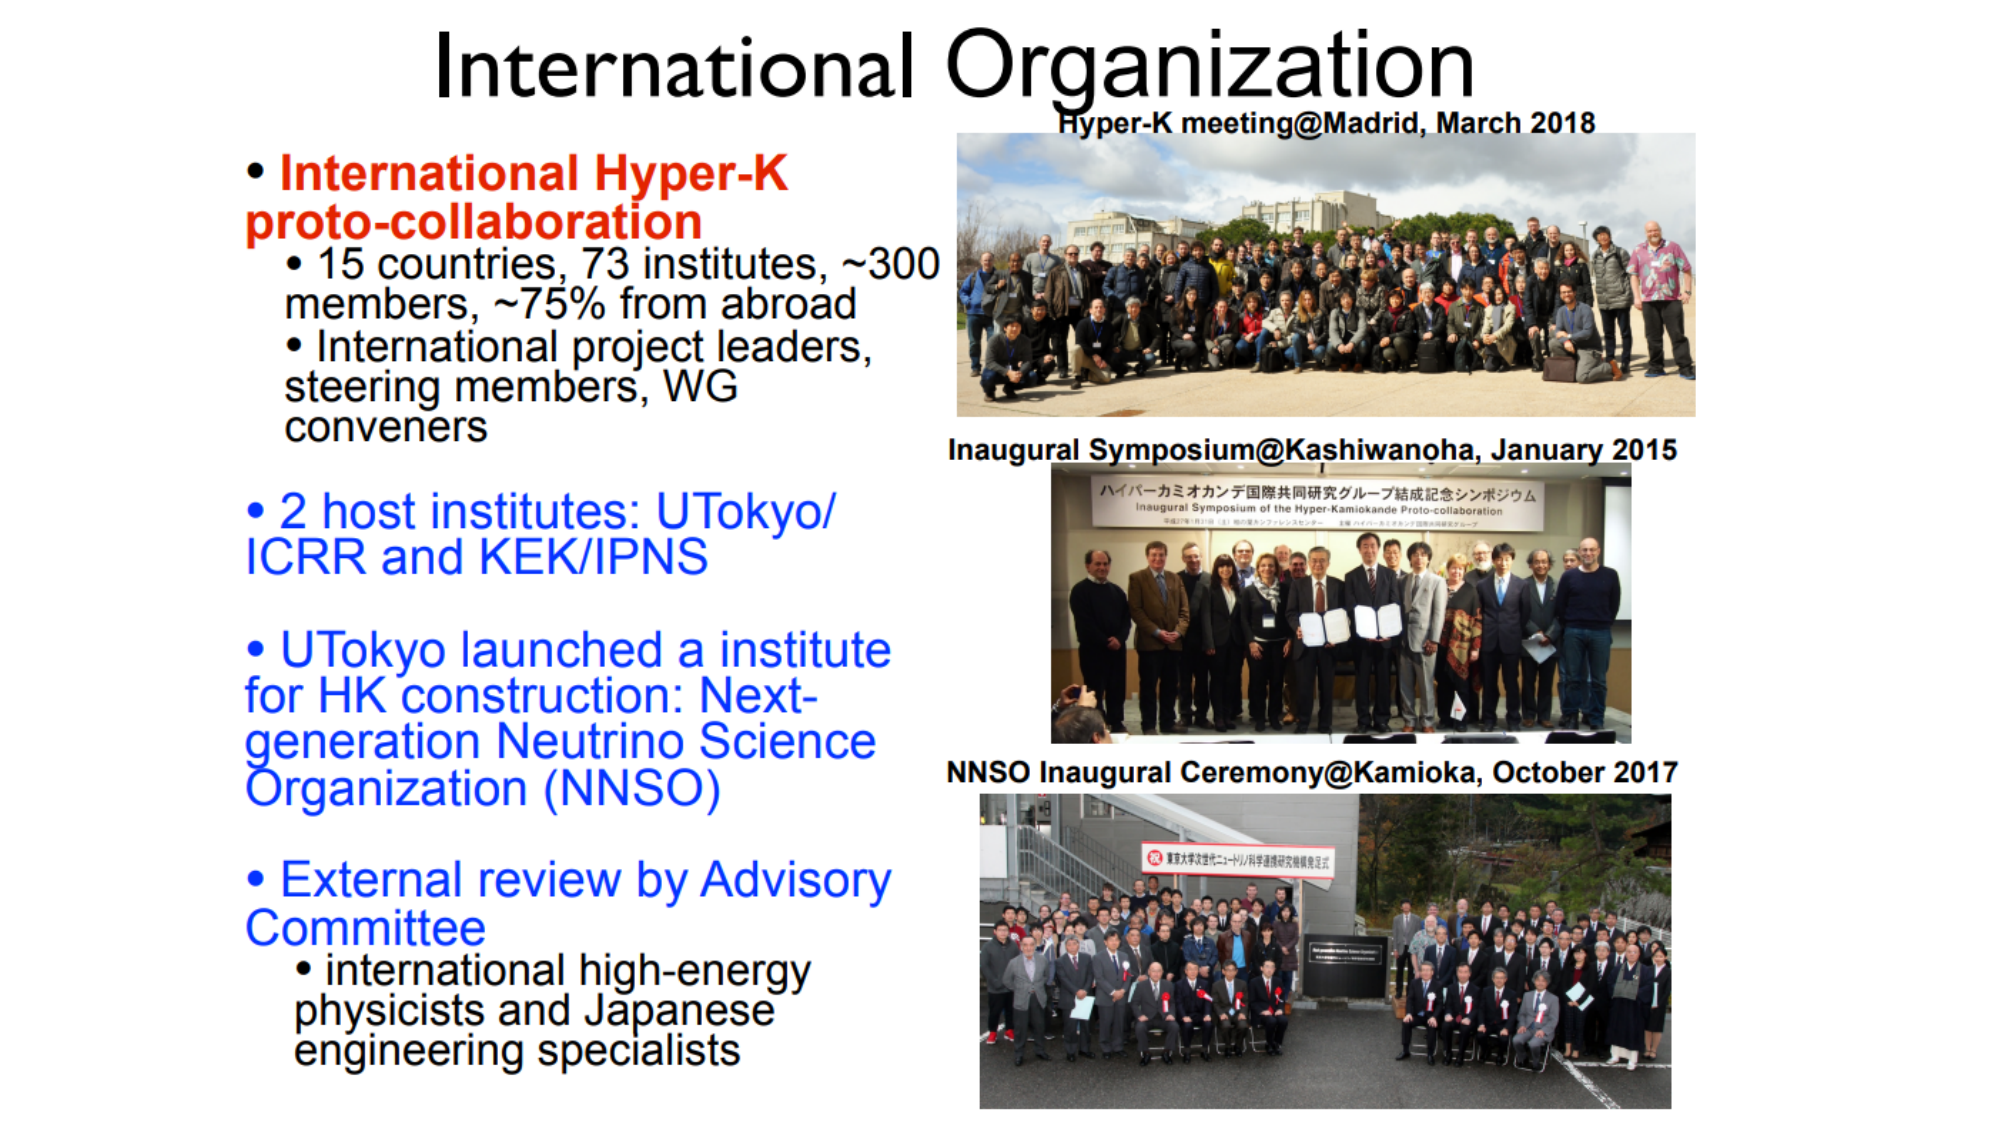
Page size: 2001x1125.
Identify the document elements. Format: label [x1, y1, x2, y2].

picture [156, 0, 1754, 1125]
